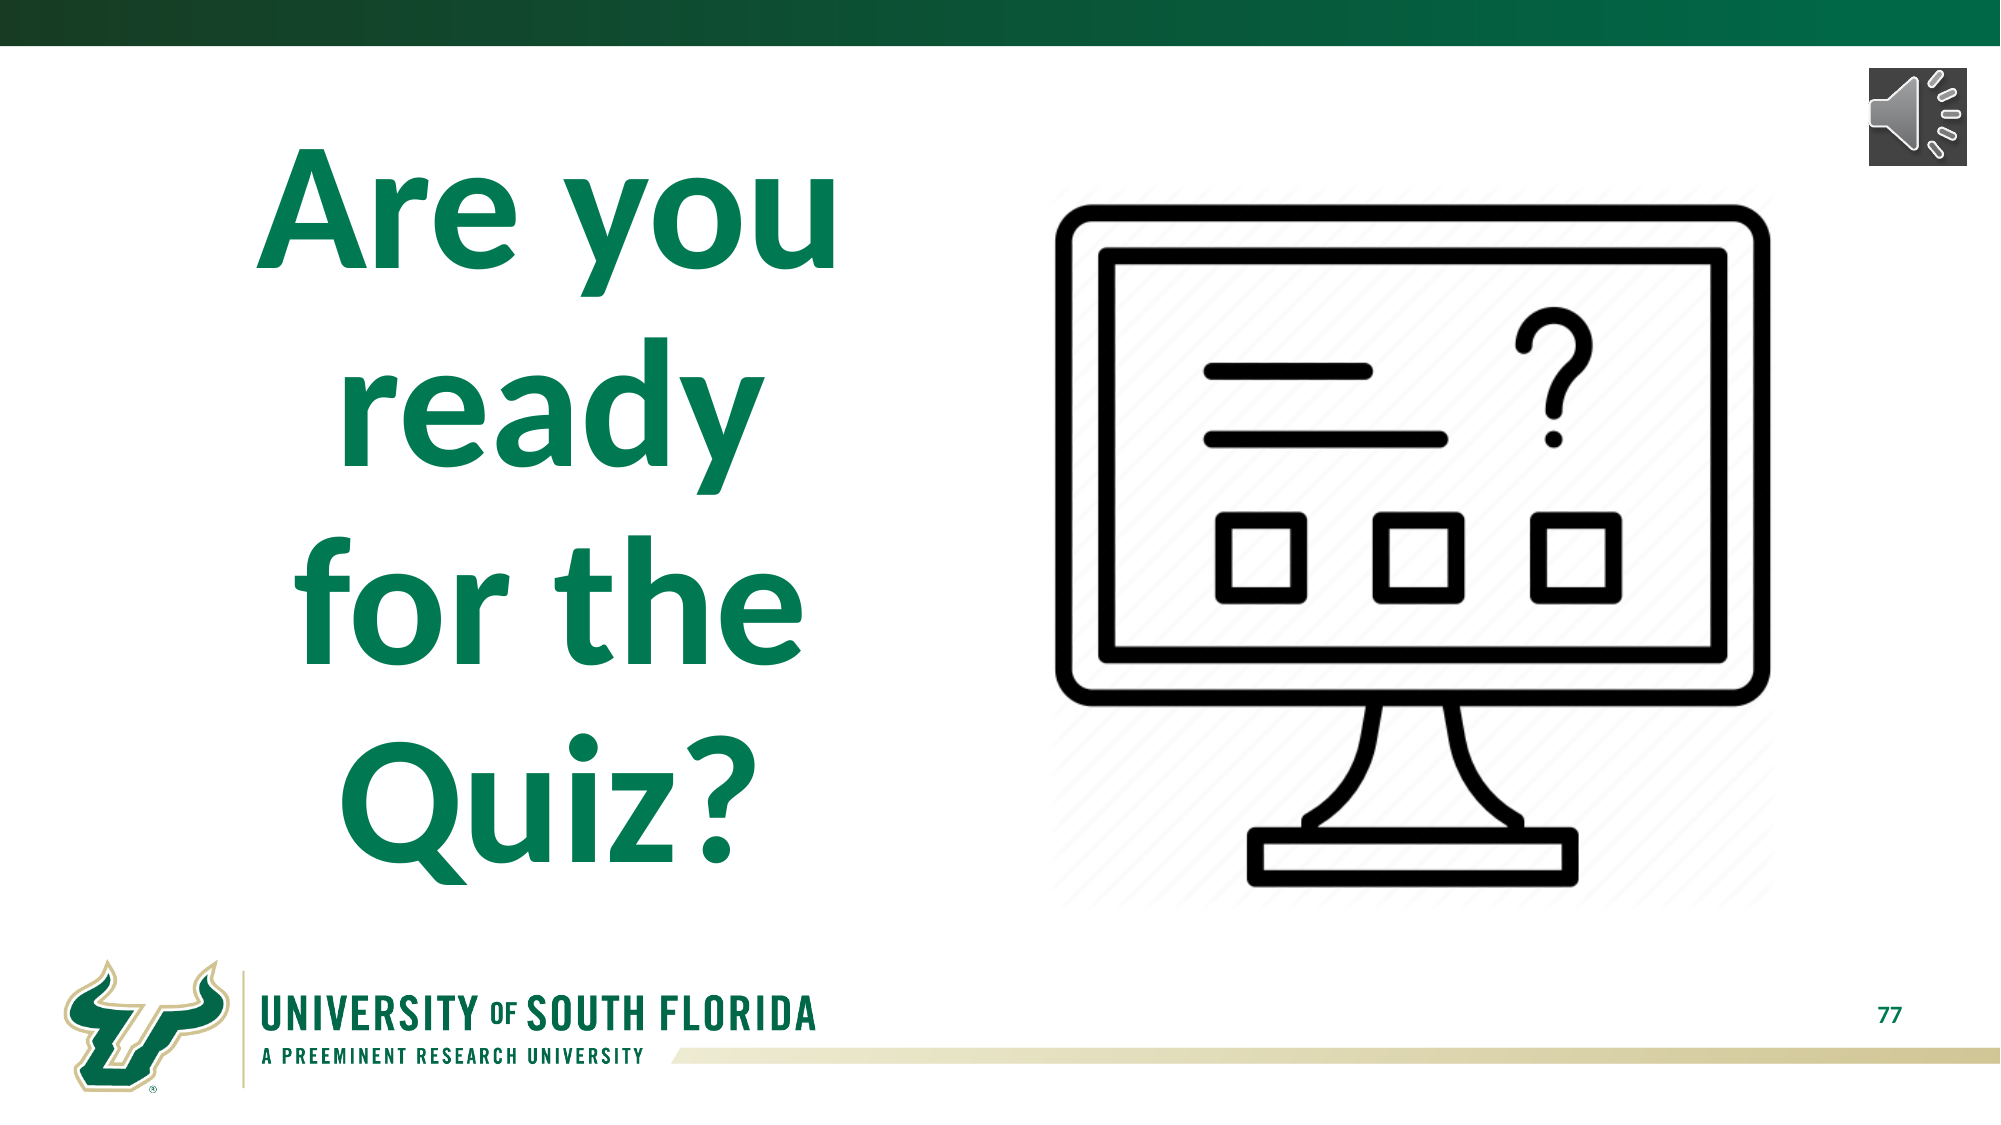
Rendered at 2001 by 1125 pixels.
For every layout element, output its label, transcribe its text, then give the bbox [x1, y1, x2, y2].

picture [0, 0, 2000, 1125]
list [1047, 180, 1779, 912]
slide_number 77 [1778, 991, 1918, 1036]
title Are you ready for the Quiz? [228, 103, 873, 912]
